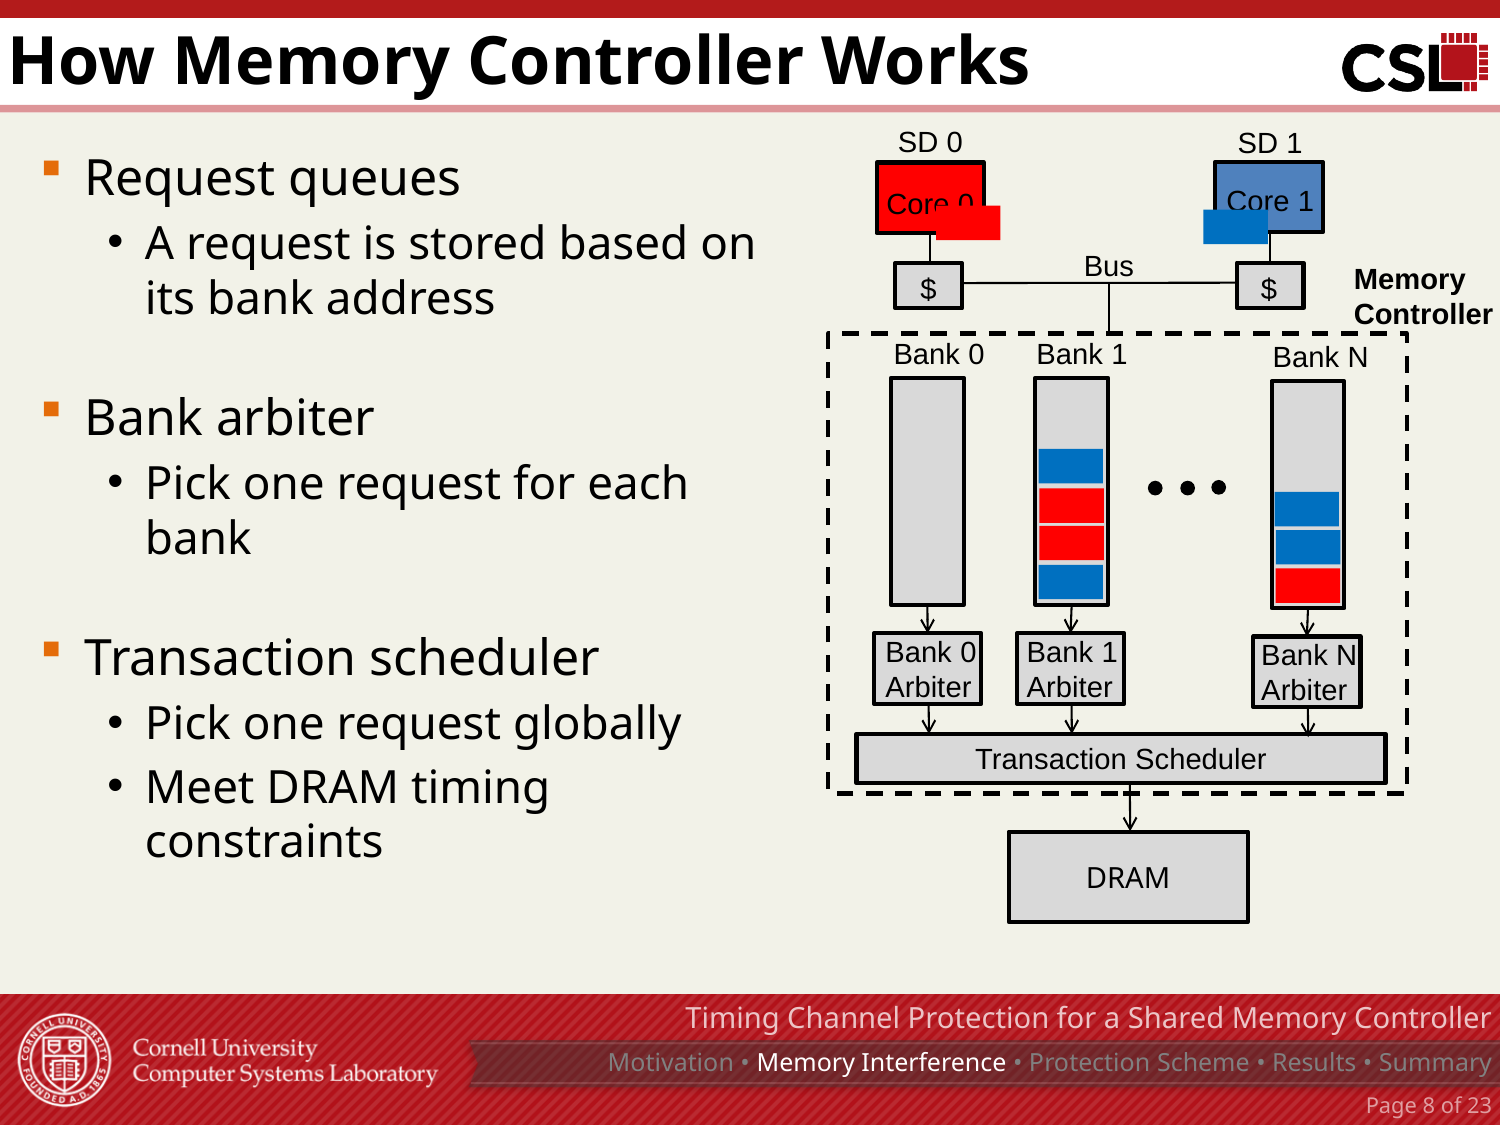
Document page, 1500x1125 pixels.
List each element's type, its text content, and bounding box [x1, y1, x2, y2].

text_box $ [905, 262, 952, 313]
slide_number Page 7 of 23 [1275, 1087, 1500, 1125]
text_box Bus [1068, 240, 1150, 281]
text_box SD 1 [1222, 116, 1318, 167]
text_box Core 1 [1211, 174, 1329, 225]
text_box [1274, 261, 1306, 310]
text_box [1274, 566, 1342, 605]
text_box [1235, 261, 1265, 310]
text_box [934, 261, 964, 310]
text_box [1270, 225, 1325, 234]
text_box Memory Controller [1339, 252, 1500, 338]
text_box [934, 204, 1002, 242]
text_box [875, 228, 934, 235]
text_box [1273, 490, 1341, 528]
picture [1342, 33, 1488, 92]
text_box DRAM [1007, 830, 1250, 924]
picture [0, 994, 1500, 1125]
text_box Bank 1 [1021, 328, 1104, 333]
text_box SD 0 [883, 116, 978, 167]
text_box $ [1246, 262, 1292, 313]
text_box Bank 0 [878, 328, 1000, 333]
title How Memory Controller Works [0, 29, 1313, 93]
list Request queues A request is stored based on its bank address Bank arbiter Pick one request for each bank Transaction scheduler Pick one request globally Meet DRAM timing constraints [24, 137, 779, 975]
text_box [875, 160, 986, 177]
text_box [1037, 563, 1105, 601]
text_box [826, 331, 1409, 796]
text_box [1201, 208, 1270, 246]
text_box Core 0 [871, 177, 989, 228]
text_box [1213, 160, 1325, 174]
footer Timing Channel Protection for a Shared Memory Controller [487, 999, 1500, 1038]
text_box Bank 1 [1114, 328, 1143, 333]
text_box [893, 261, 925, 310]
text_box Motivation • Memory Interference • Protection Scheme • Results • Summary [474, 1046, 1500, 1077]
text_box [1274, 528, 1342, 566]
